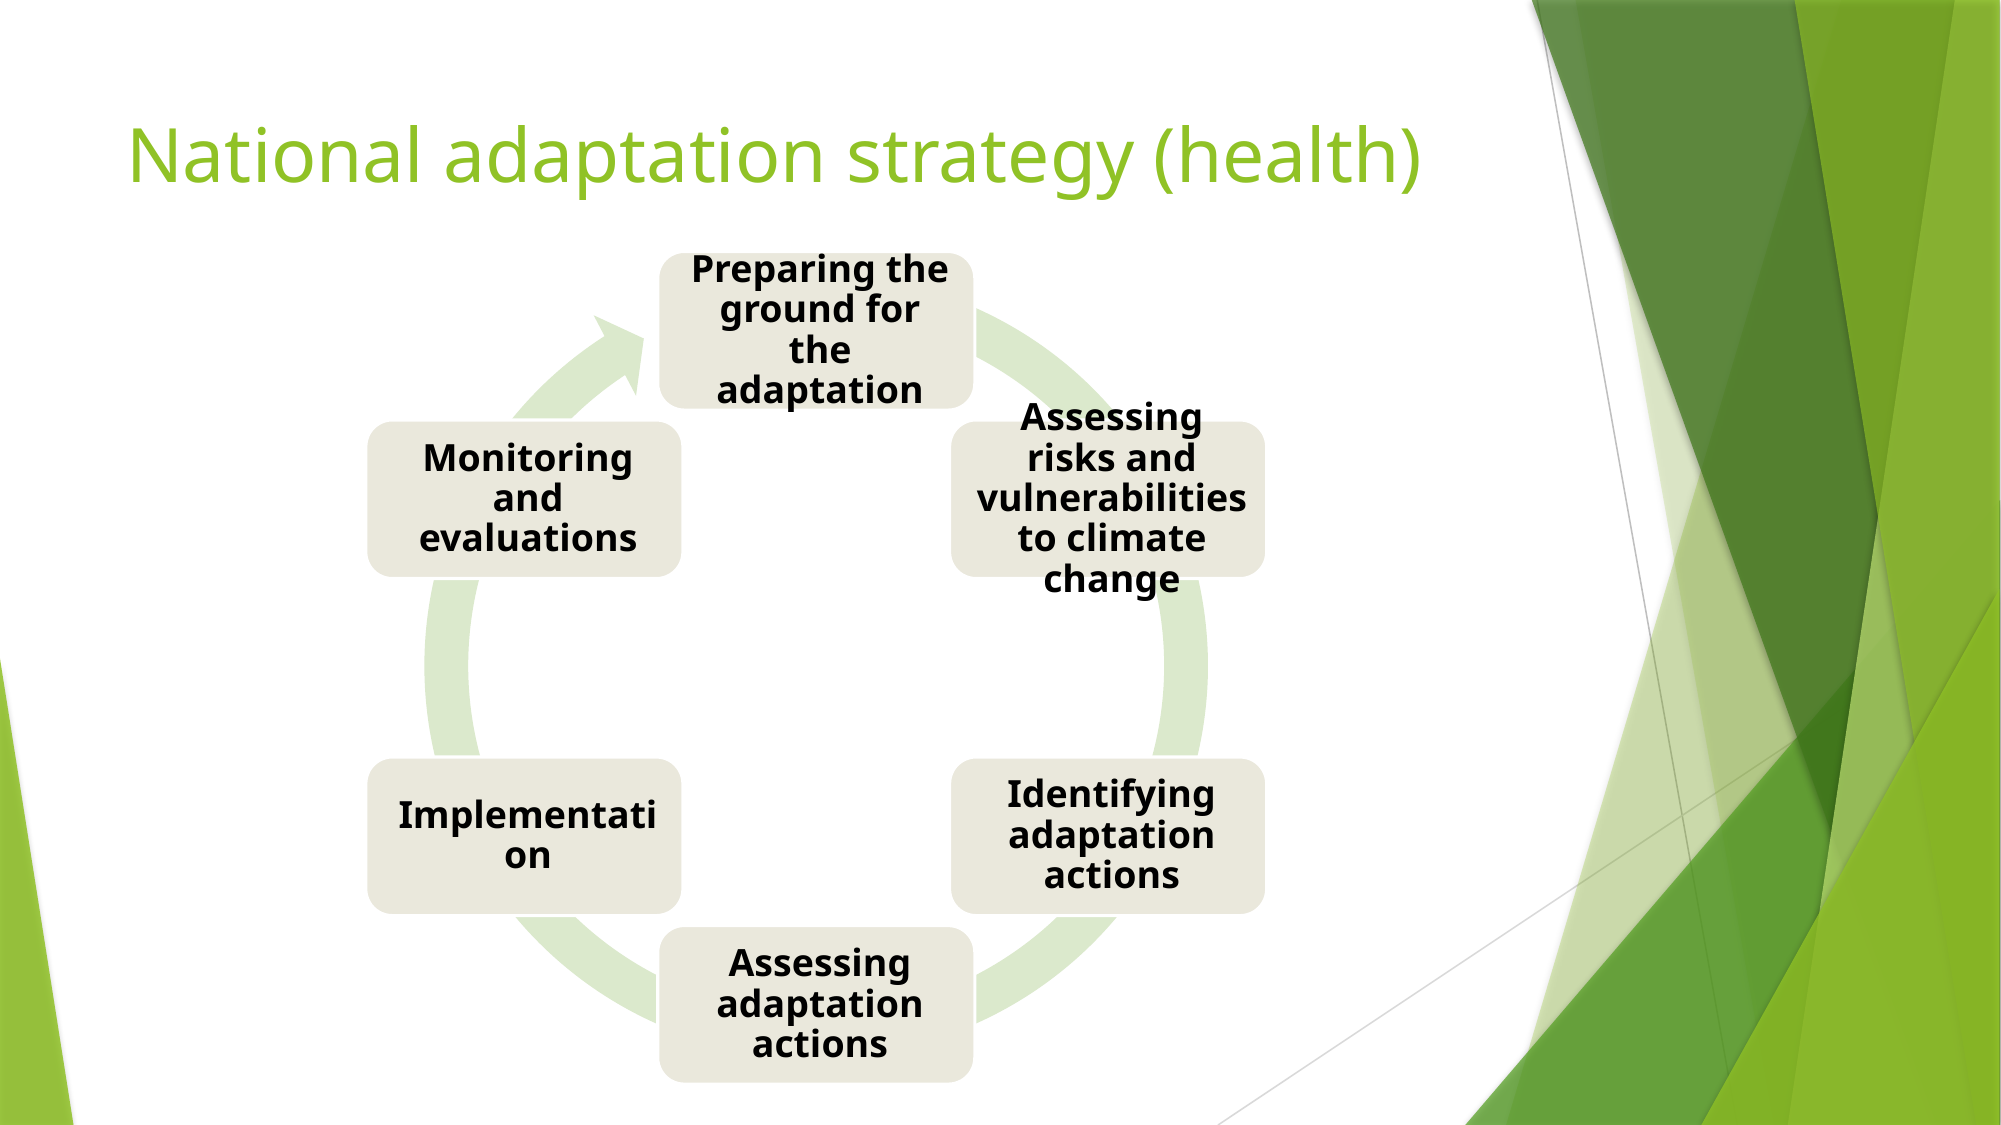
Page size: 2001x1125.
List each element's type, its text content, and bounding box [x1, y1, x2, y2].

title National adaptation strategy (health) [111, 99, 1522, 250]
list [110, 250, 1522, 1086]
